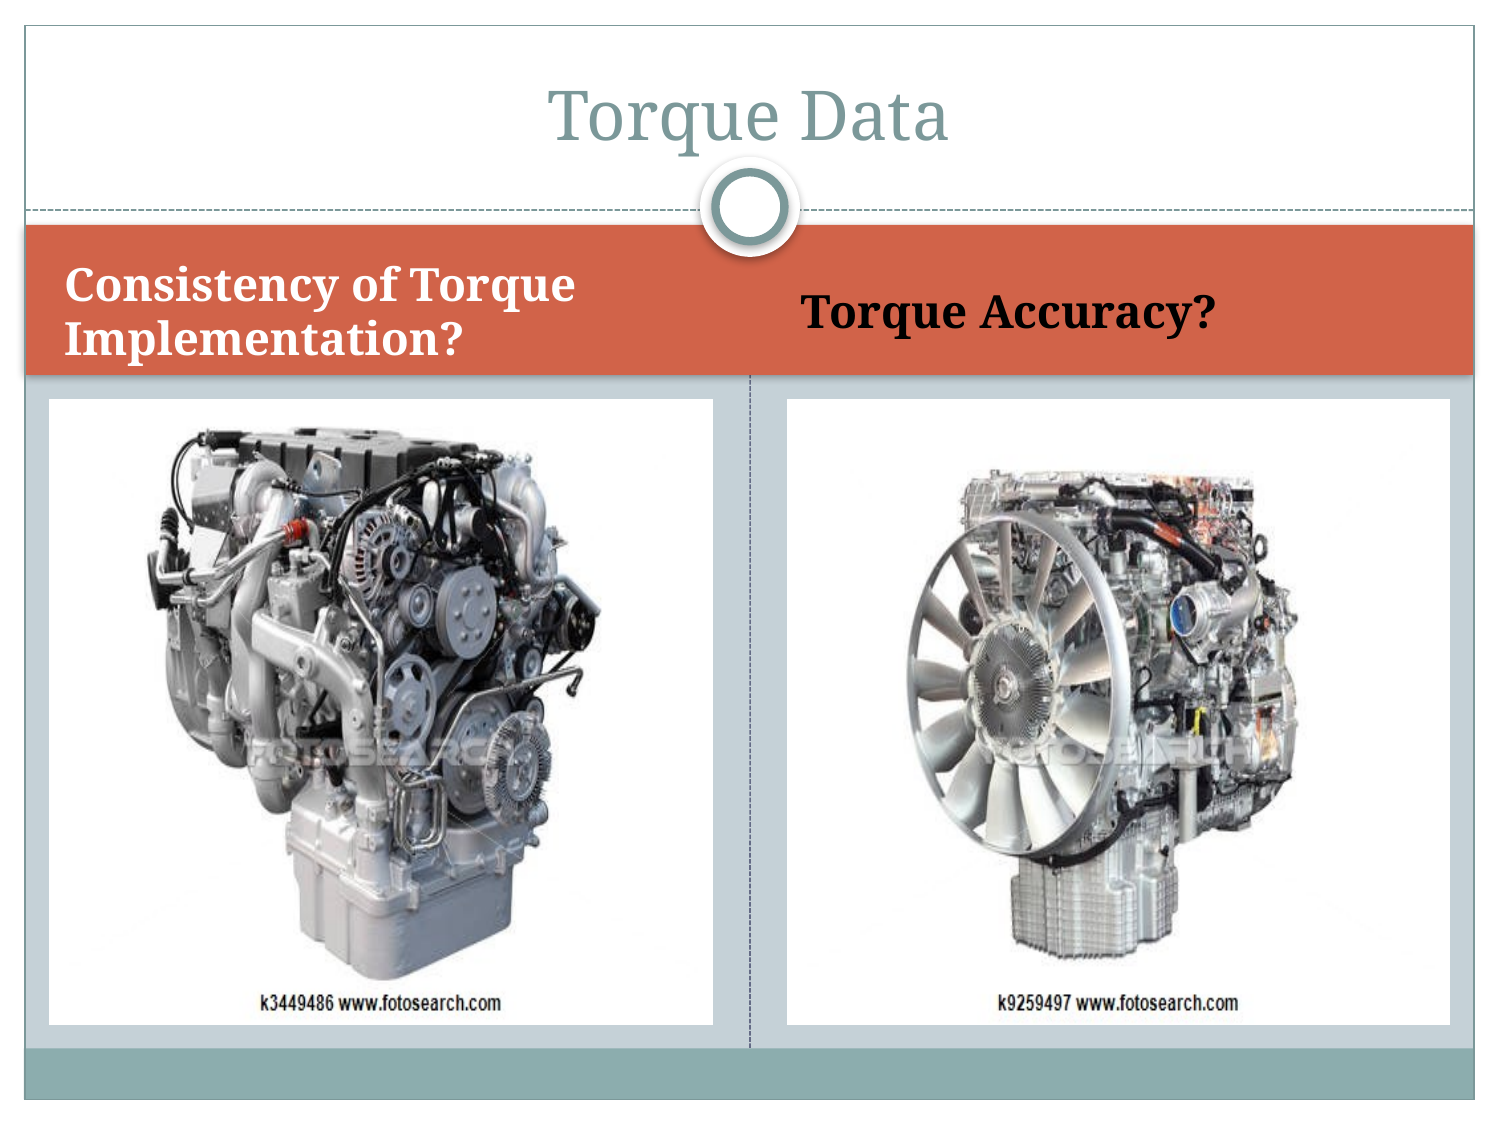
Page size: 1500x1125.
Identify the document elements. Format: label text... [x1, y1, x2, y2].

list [787, 399, 1451, 1026]
title Torque Data [49, 37, 1450, 162]
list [49, 399, 713, 1026]
list Torque Accuracy? [785, 249, 1450, 371]
list Consistency of Torque Implementation? [48, 249, 714, 371]
